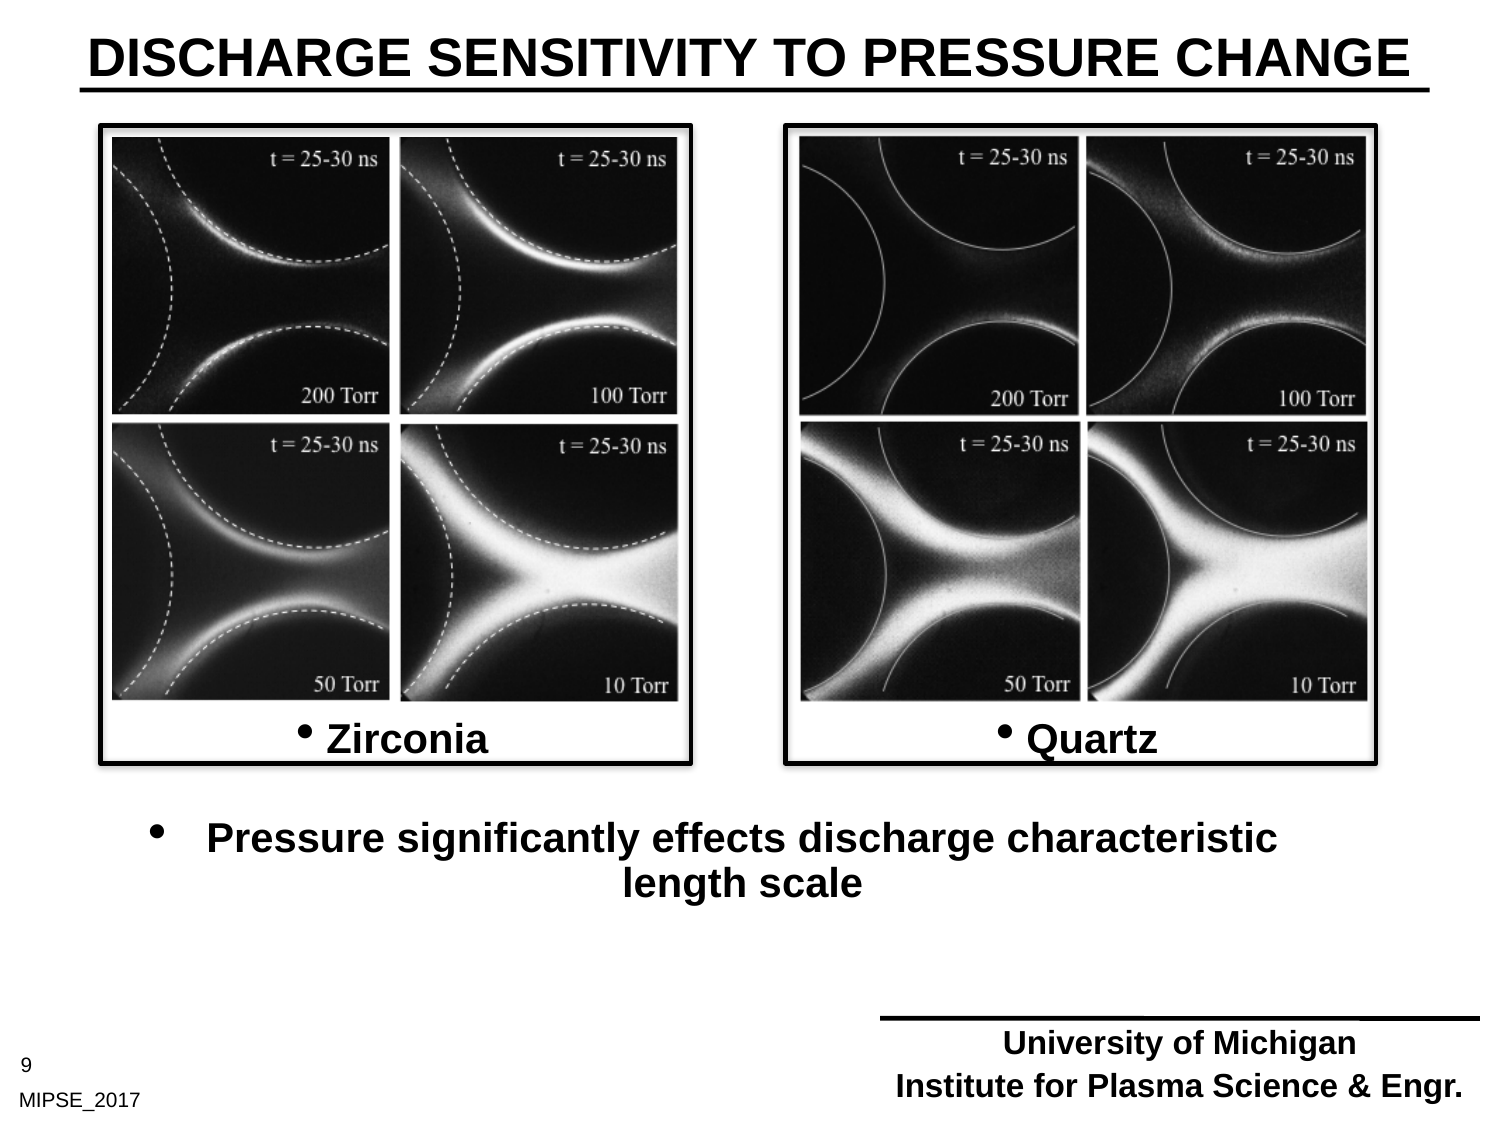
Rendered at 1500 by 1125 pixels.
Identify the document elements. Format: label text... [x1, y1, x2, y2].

picture [111, 136, 680, 703]
text_box [100, 125, 692, 764]
text_box Pressure significantly effects discharge characteristic length scale [100, 809, 1329, 1010]
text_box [870, 1017, 1490, 1114]
text_box 9 [5, 1046, 219, 1084]
text_box [785, 125, 1377, 764]
title DISCHARGE SENSITIVITY TO PRESSURE CHANGE [41, 0, 1459, 150]
picture [796, 135, 1369, 703]
text_box MIPSE_2017 [3, 1082, 217, 1120]
